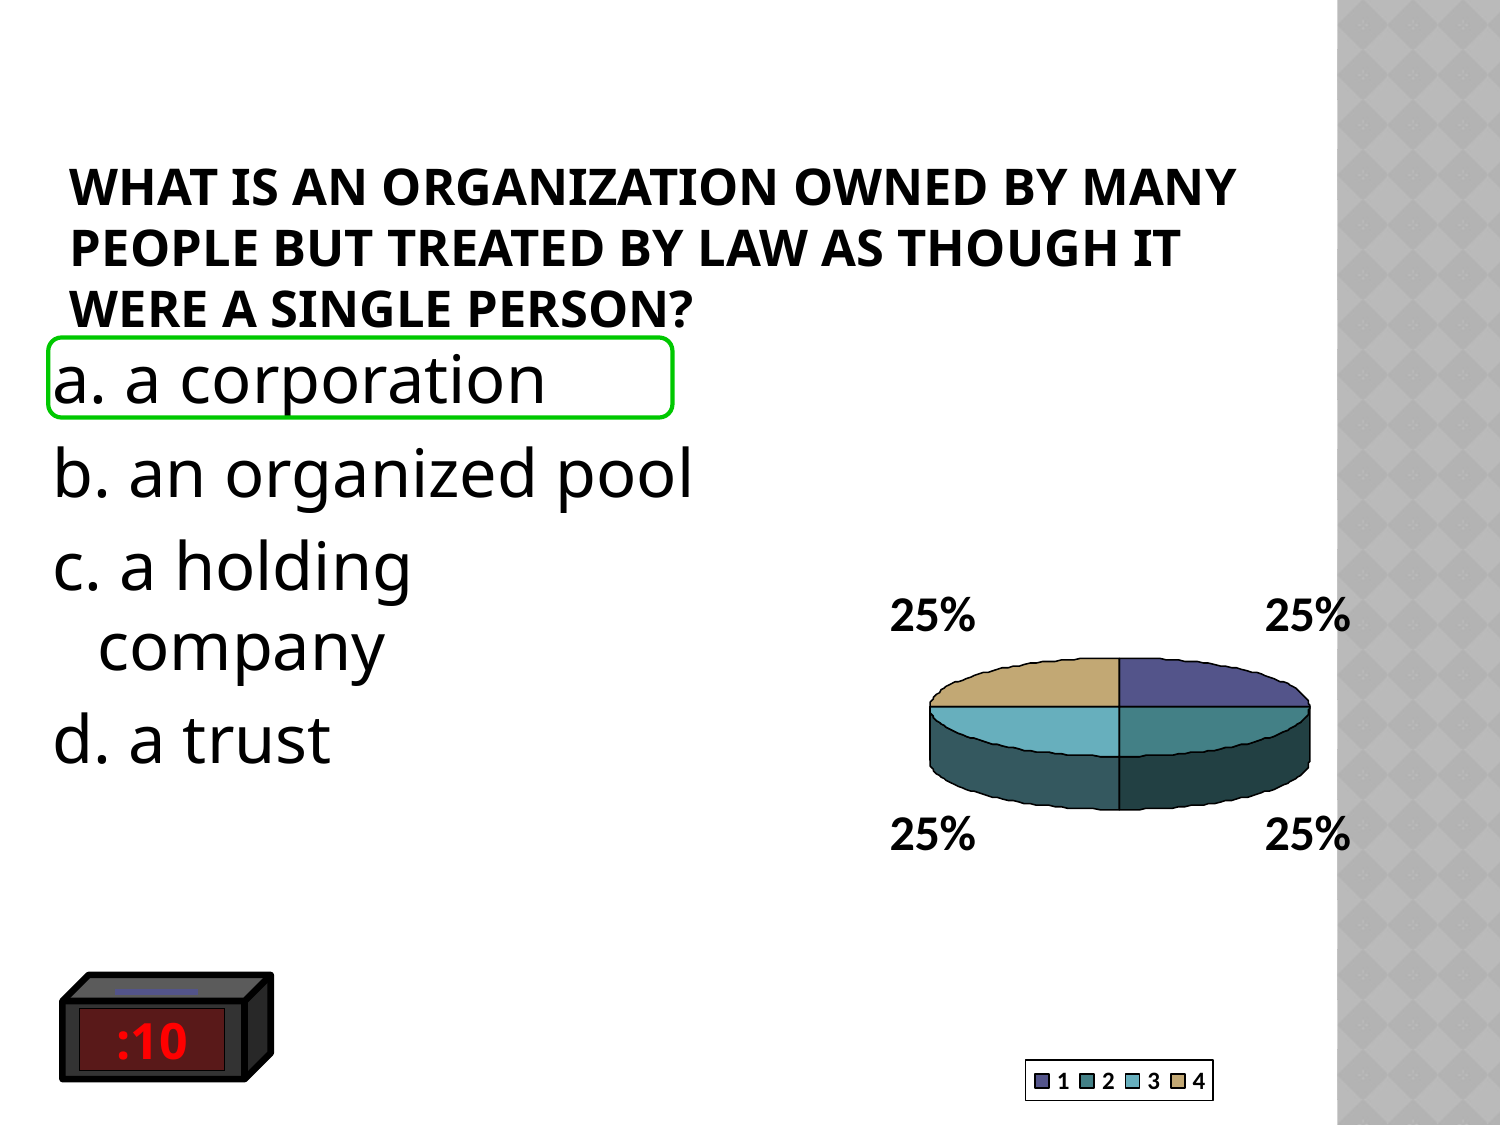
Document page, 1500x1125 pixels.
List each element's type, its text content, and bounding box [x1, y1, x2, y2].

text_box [735, 439, 1494, 1115]
text_box [44, 334, 676, 421]
title What is an organization owned by many people but treated by law as though it were a single person? [62, 149, 1250, 338]
list a. a corporation b. an organized pool c. a holding company d. a trust [37, 329, 713, 1125]
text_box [61, 974, 272, 1080]
